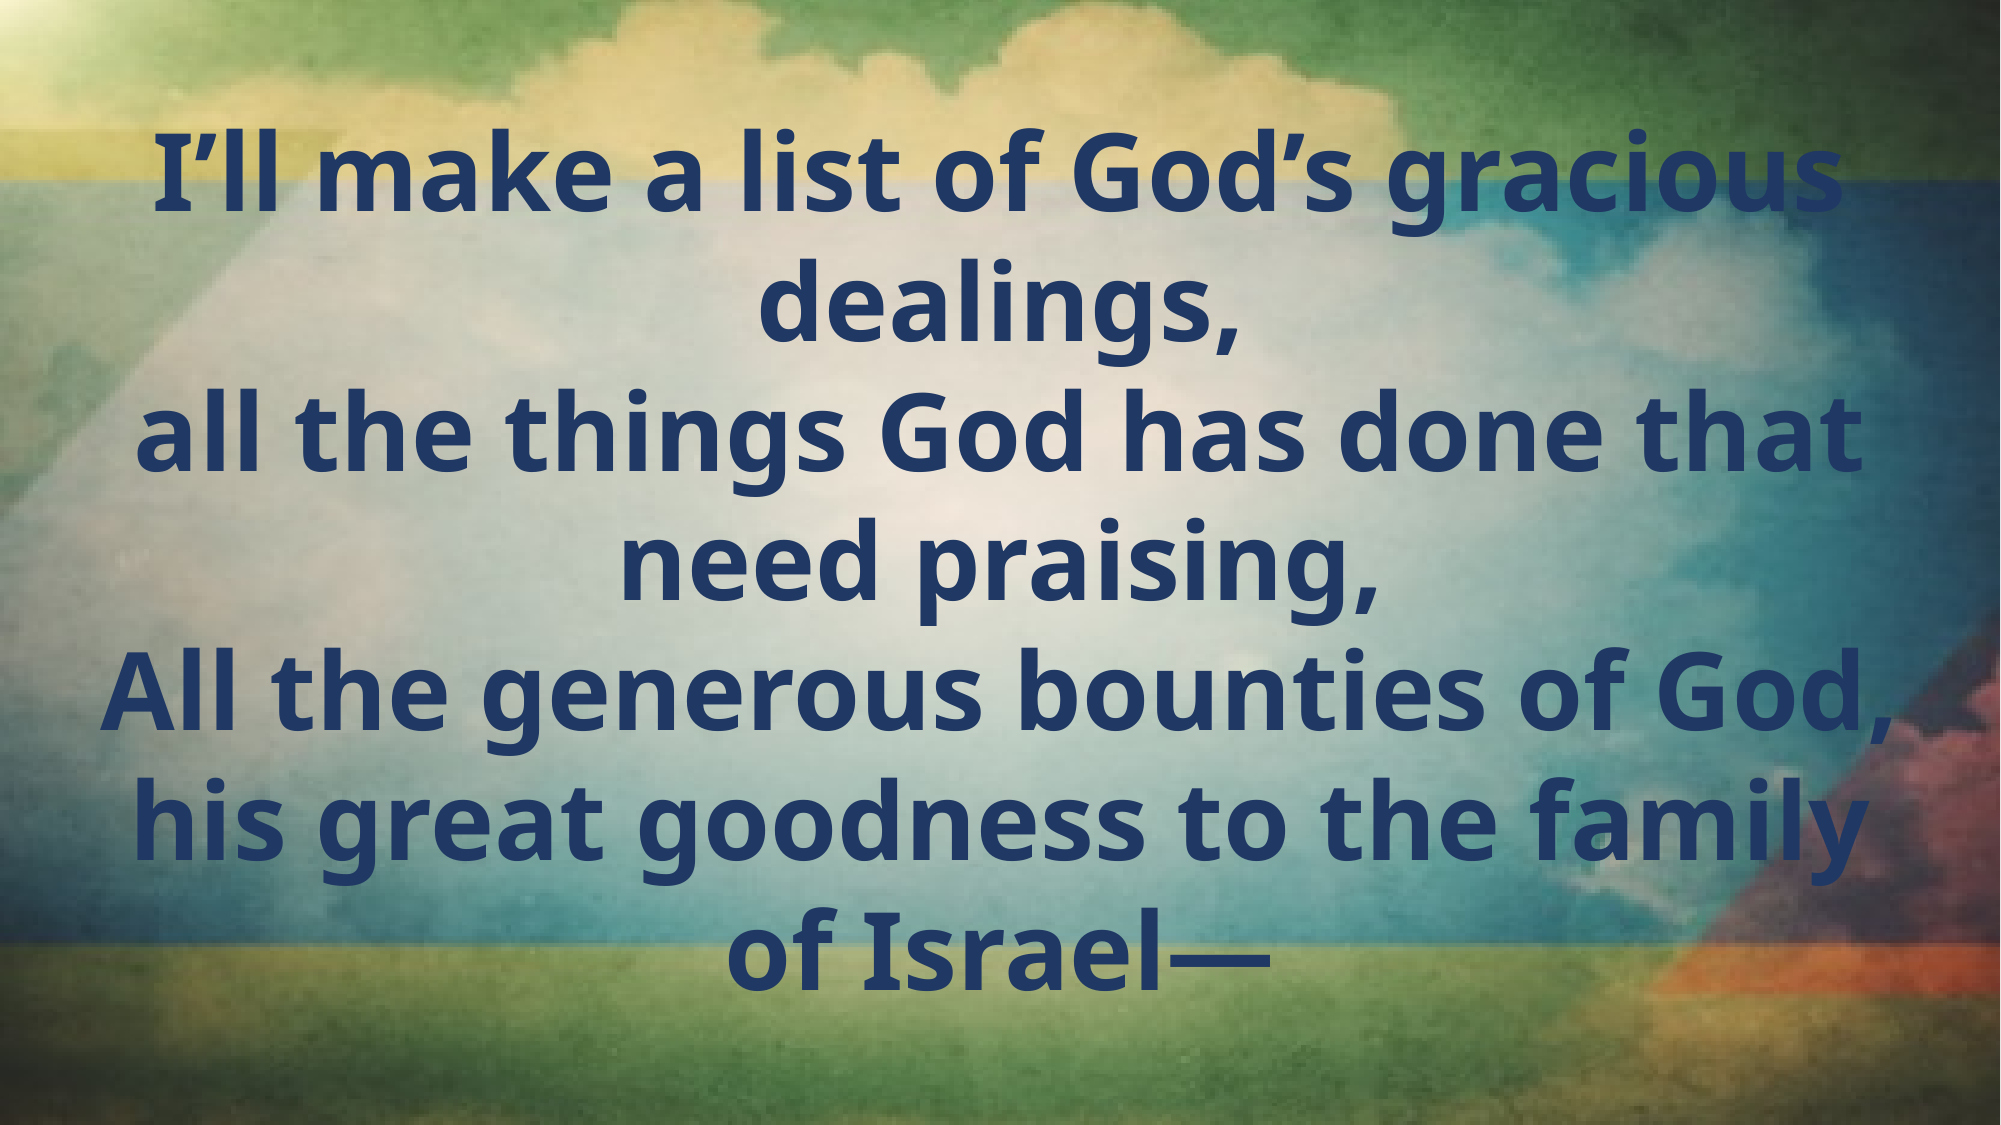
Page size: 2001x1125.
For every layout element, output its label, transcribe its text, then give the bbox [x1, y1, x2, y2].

picture [0, 0, 2001, 1125]
text_box I’ll make a list of God’s gracious dealings, all the things God has done that need praising, All the generous bounties of God, his great goodness to the family of Israel— [75, 95, 1925, 1020]
